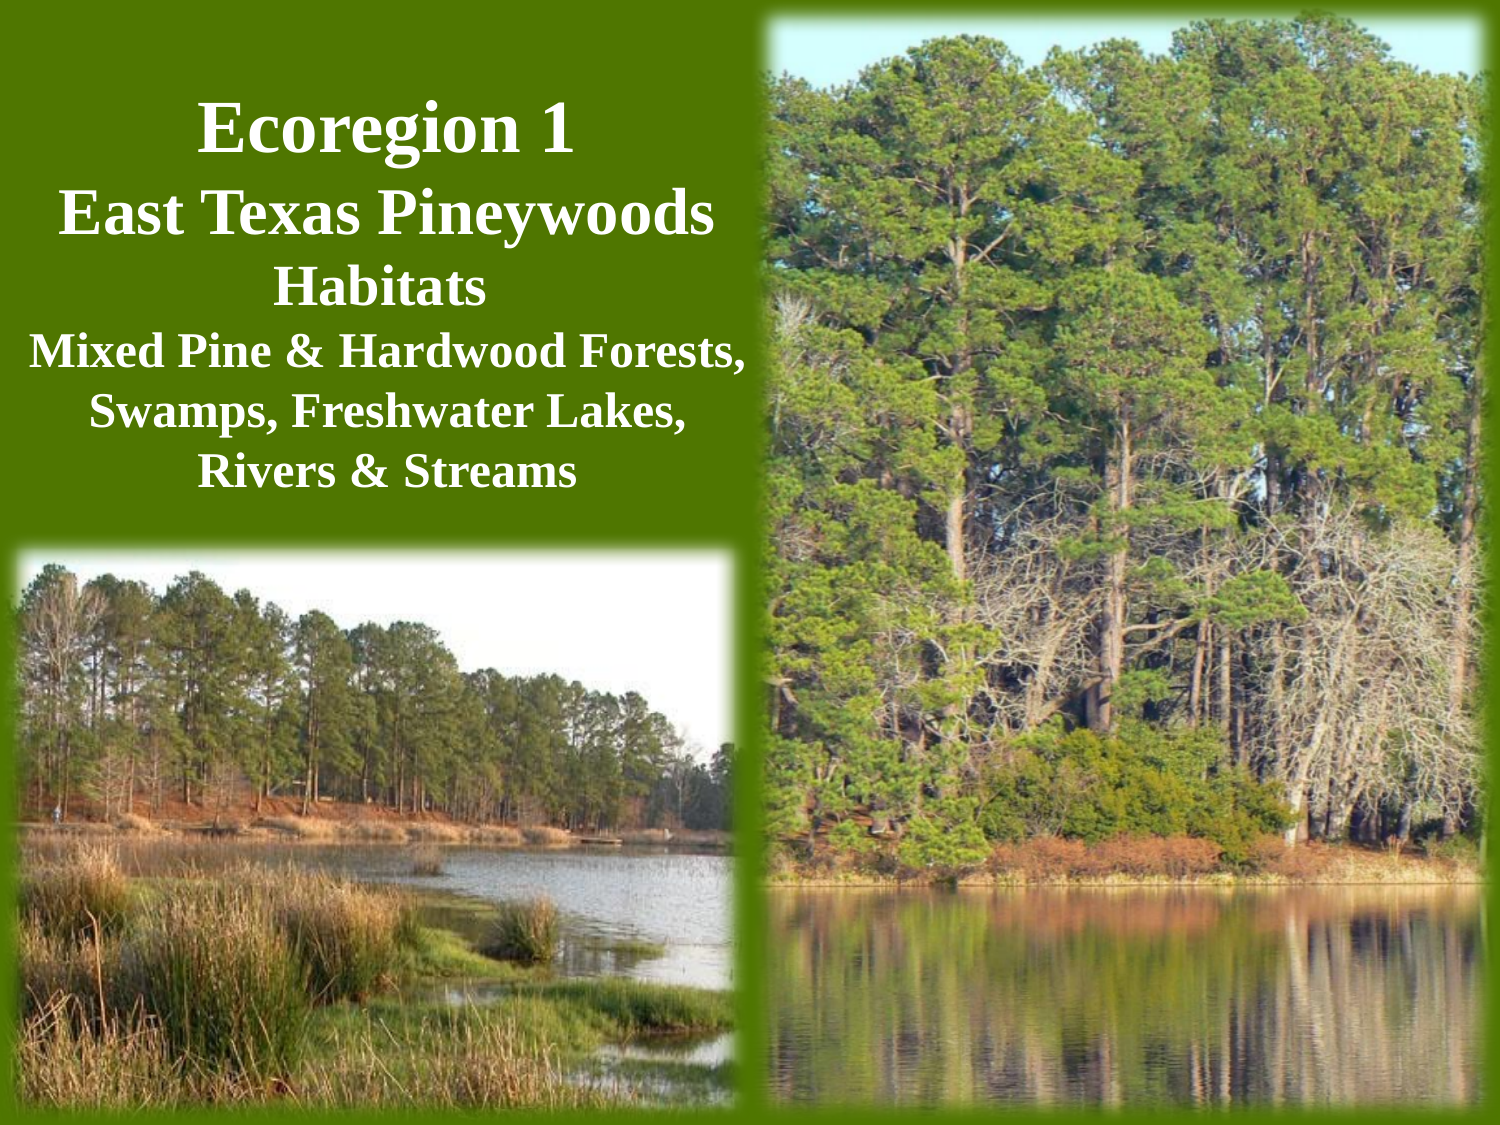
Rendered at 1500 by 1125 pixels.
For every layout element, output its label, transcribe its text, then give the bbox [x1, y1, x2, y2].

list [0, 532, 751, 1125]
picture [749, 0, 1500, 1125]
title Ecoregion 1 East Texas Pineywoods Habitats Mixed Pine & Hardwood Forests, Swamps, Freshwater Lakes, Rivers & Streams [12, 37, 744, 530]
